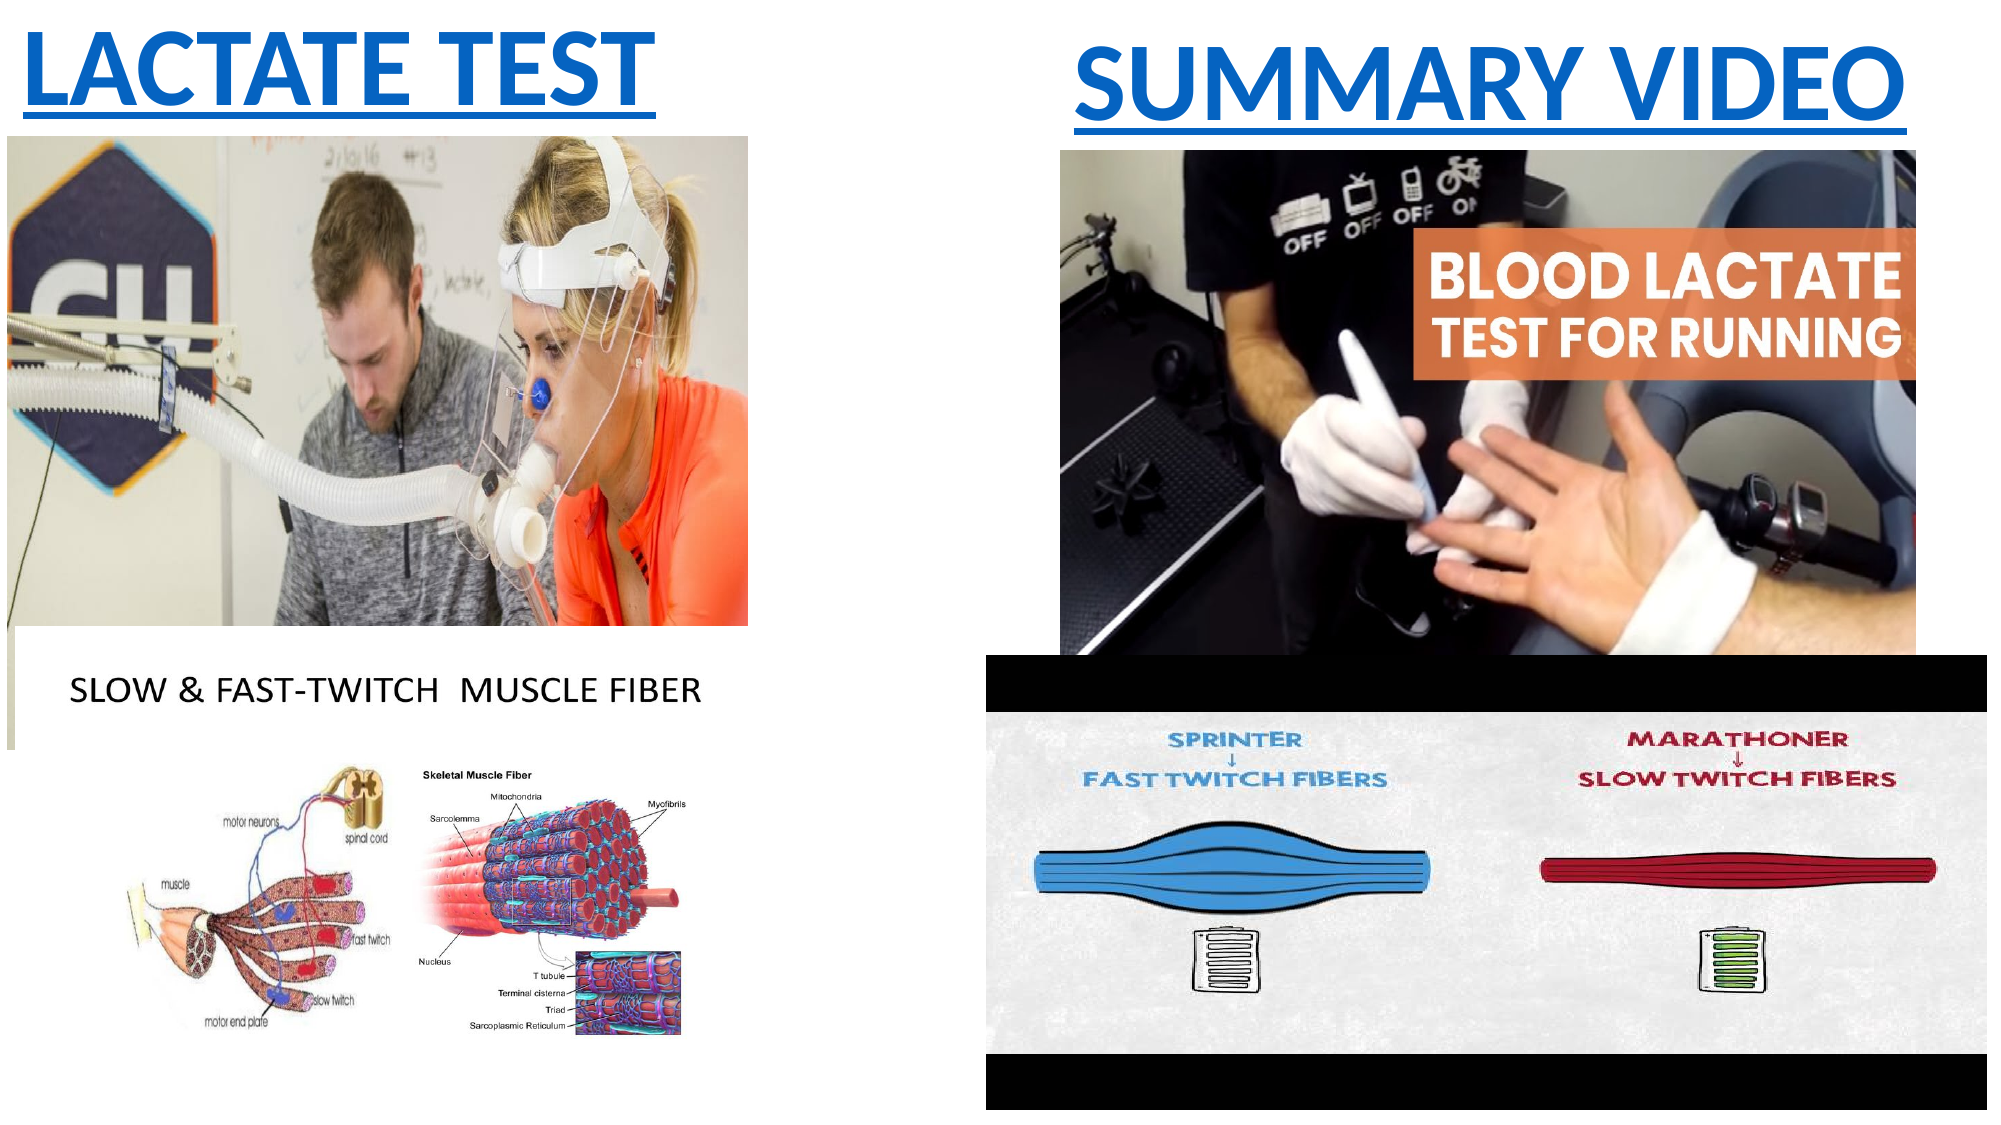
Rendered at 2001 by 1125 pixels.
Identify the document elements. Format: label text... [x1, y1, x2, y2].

picture [7, 136, 756, 1125]
text_box SUMMARY VIDEO [1058, 0, 1922, 151]
picture [986, 150, 1987, 1110]
text_box LACTATE TEST [7, 0, 672, 136]
